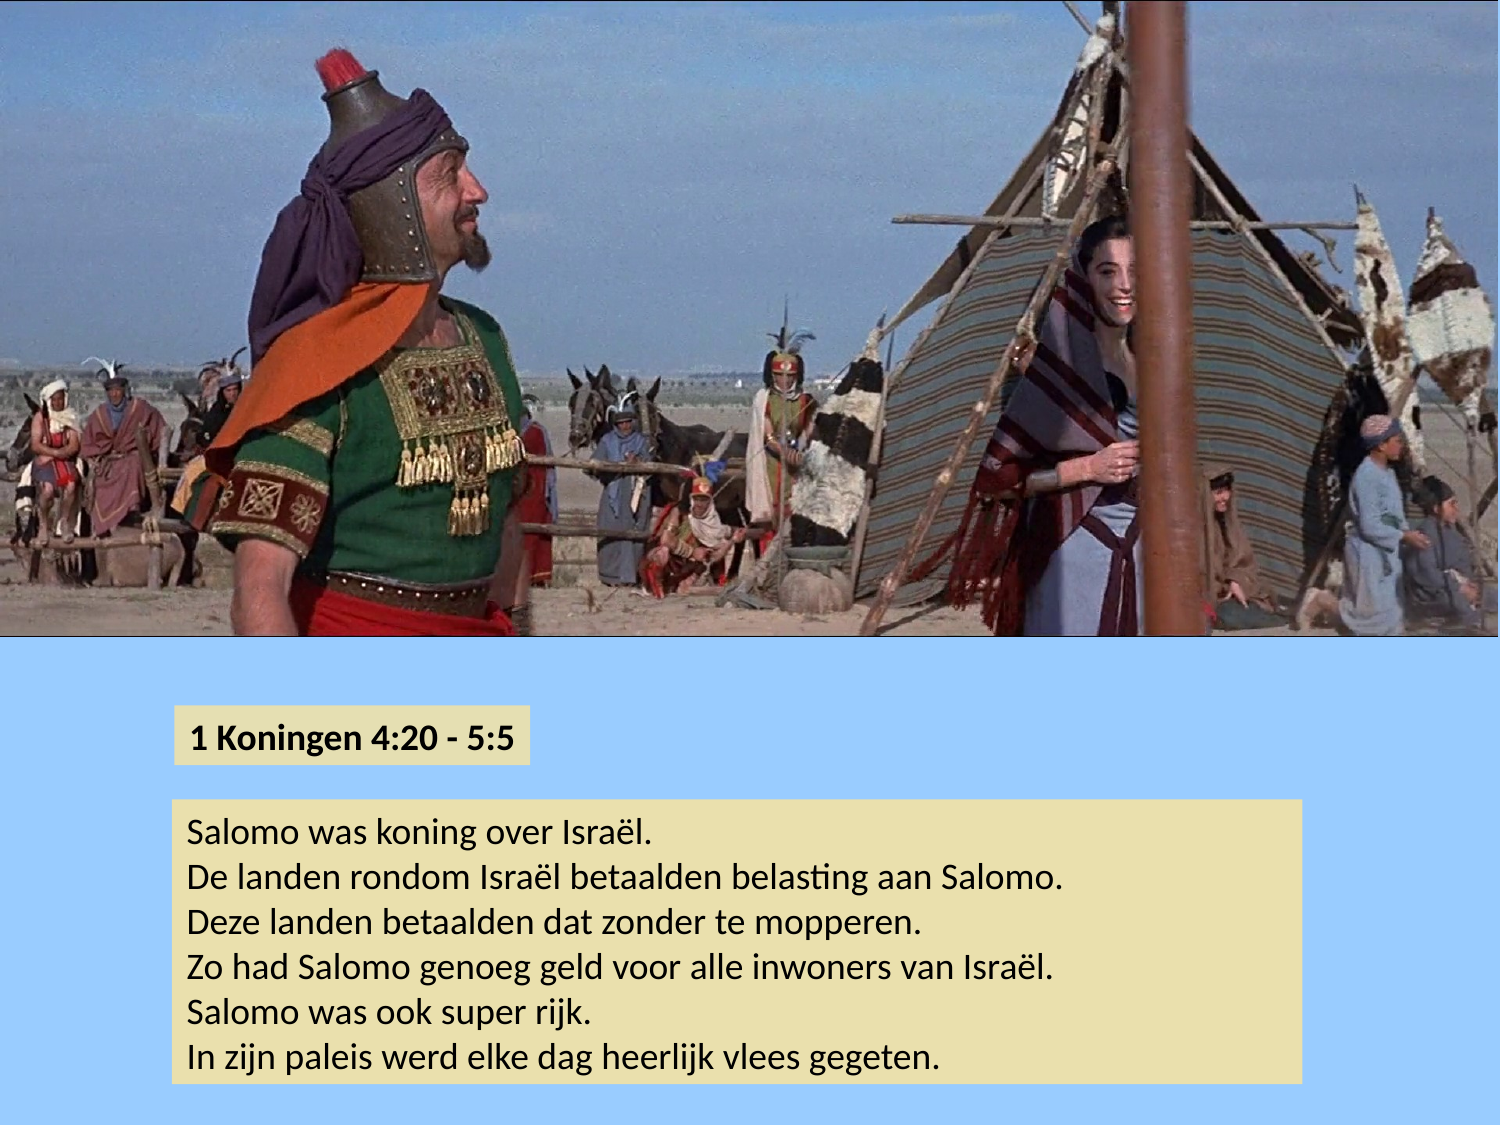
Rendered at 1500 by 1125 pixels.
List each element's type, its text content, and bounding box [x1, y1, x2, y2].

picture [0, 0, 1498, 637]
text_box Salomo was koning over Israël. De landen rondom Israël betaalden belasting aan Salomo. Deze landen betaalden dat zonder te mopperen. Zo had Salomo genoeg geld voor alle inwoners van Israël. Salomo was ook super rijk. In zijn paleis werd elke dag heerlijk vlees gegeten. [171, 799, 1303, 1085]
text_box 1 Koningen 4:20 - 5:5 [174, 705, 531, 766]
